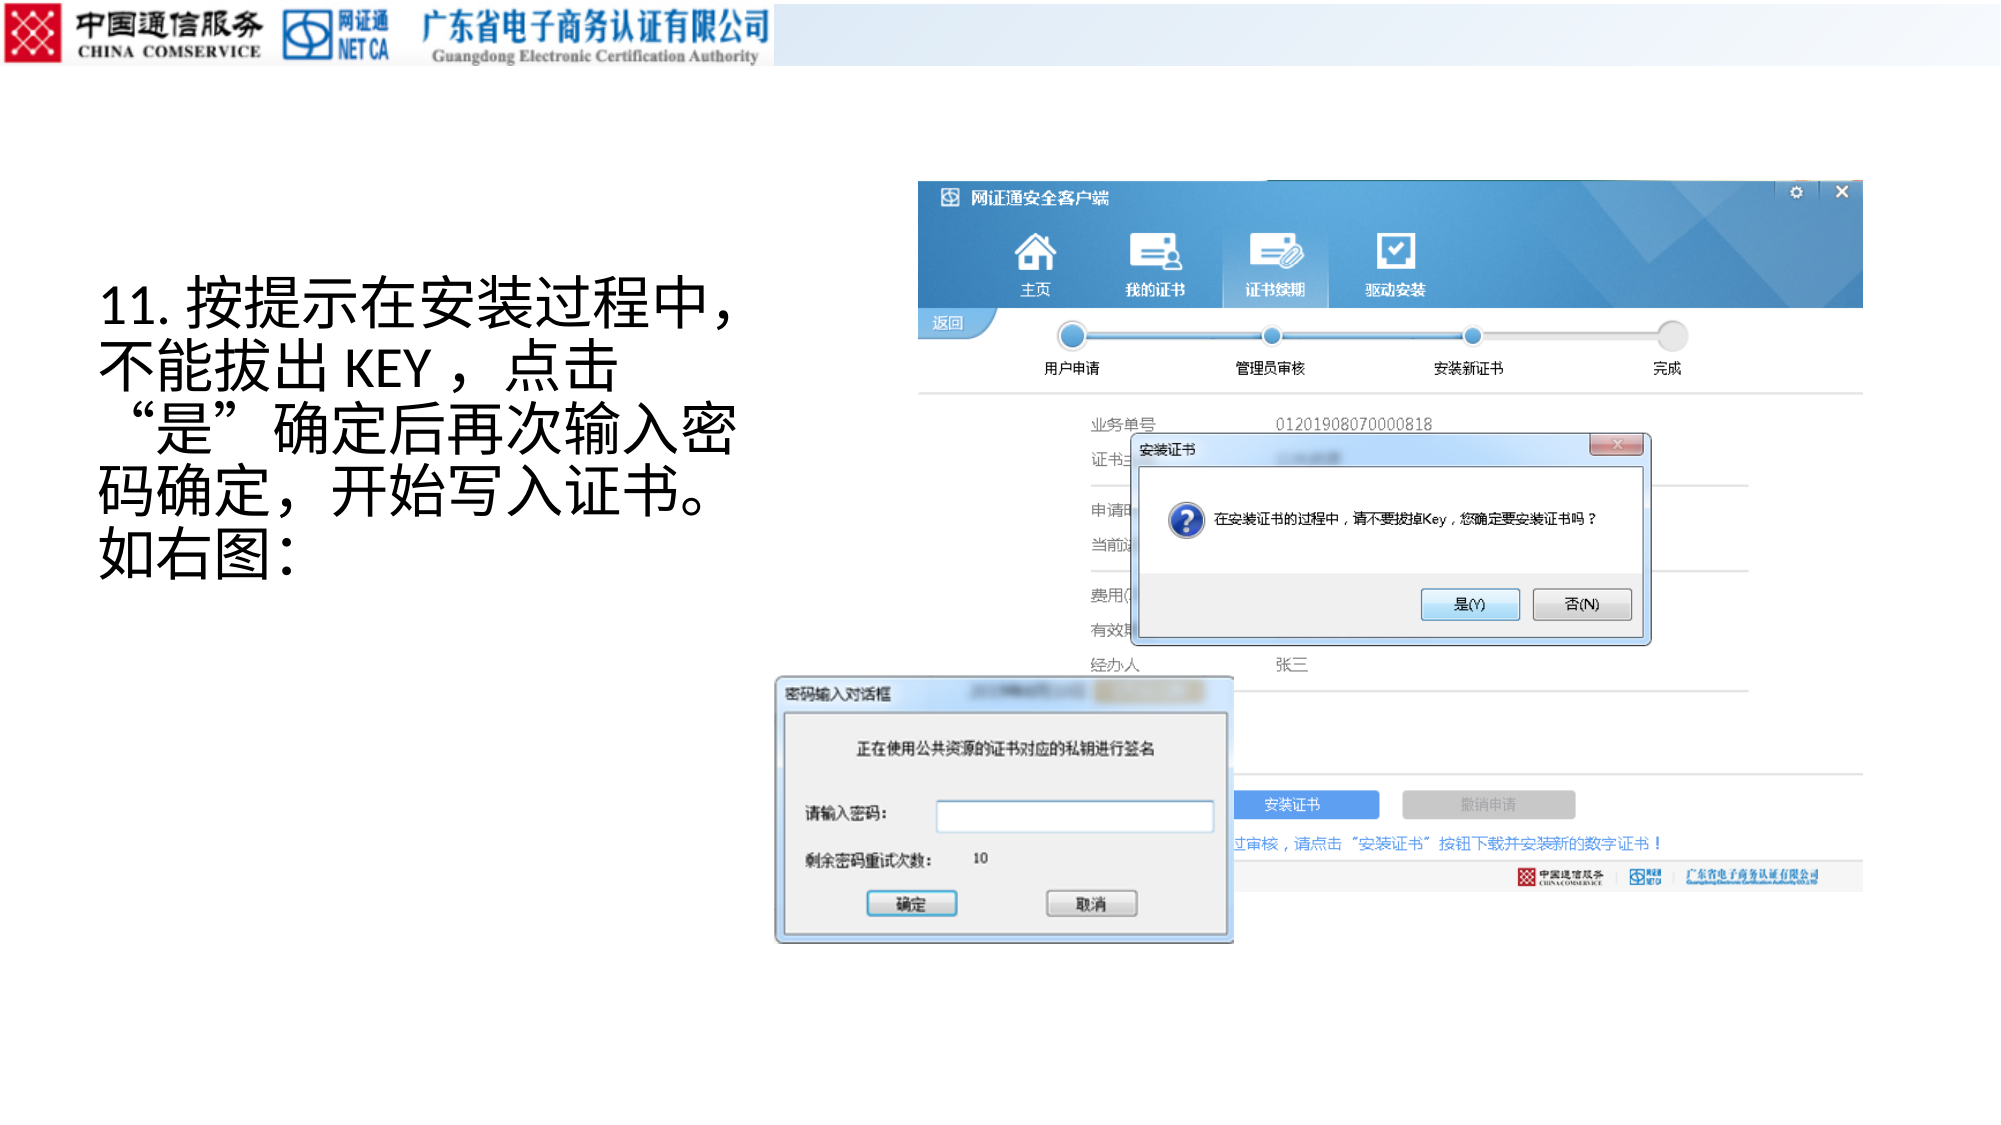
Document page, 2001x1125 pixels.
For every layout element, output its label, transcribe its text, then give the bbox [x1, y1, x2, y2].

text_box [0, 0, 2000, 66]
list 11.按提示在安装过程中，不能拔出KEY，点击“是”确定后再次输入密码确定，开始写入证书。如右图： [82, 266, 757, 892]
picture [773, 675, 1234, 944]
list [918, 180, 1863, 892]
